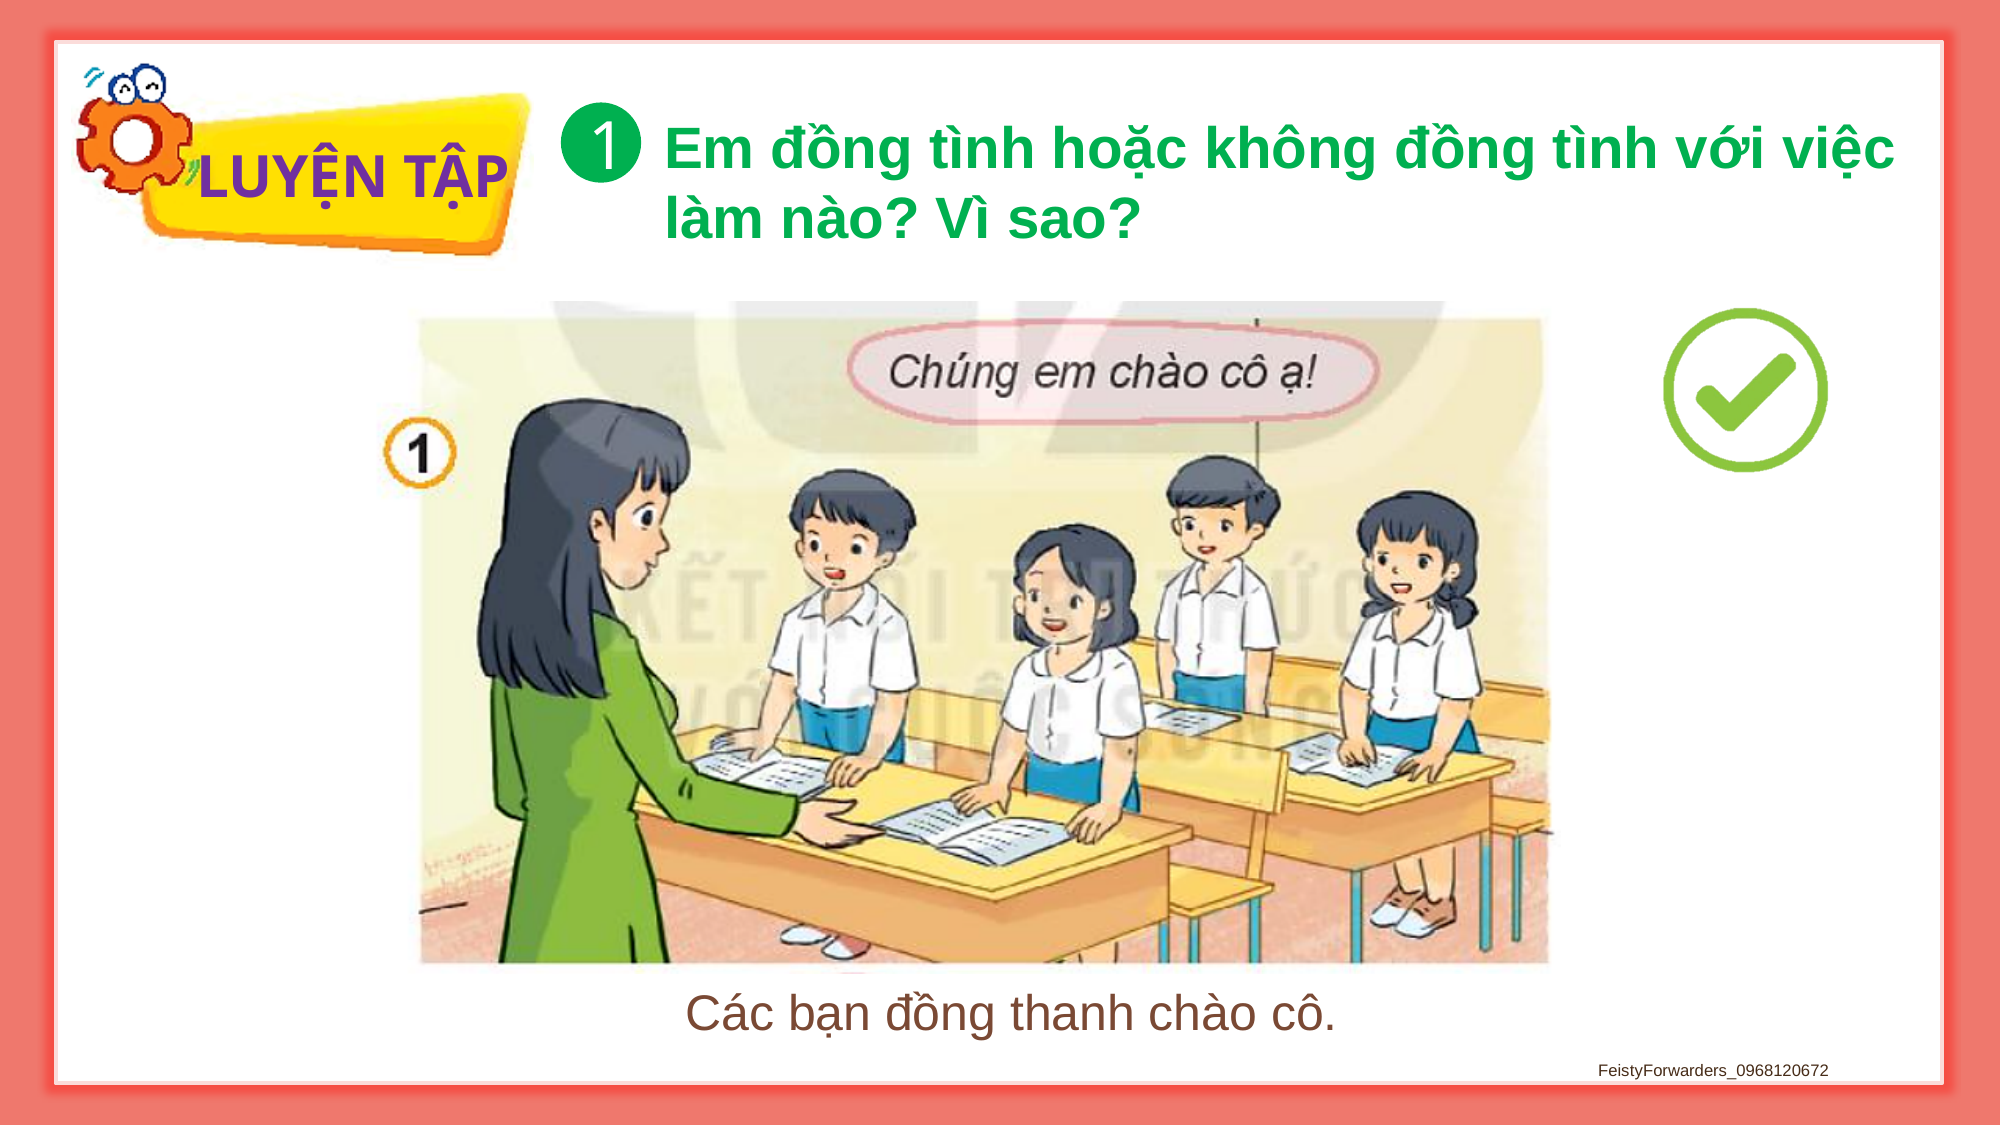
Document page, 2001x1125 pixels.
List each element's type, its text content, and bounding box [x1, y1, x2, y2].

text_box Các bạn đồng thanh chào cô. [670, 982, 1561, 1049]
picture [71, 58, 534, 271]
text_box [562, 102, 1923, 260]
picture [1654, 301, 1837, 479]
picture [375, 301, 1561, 974]
